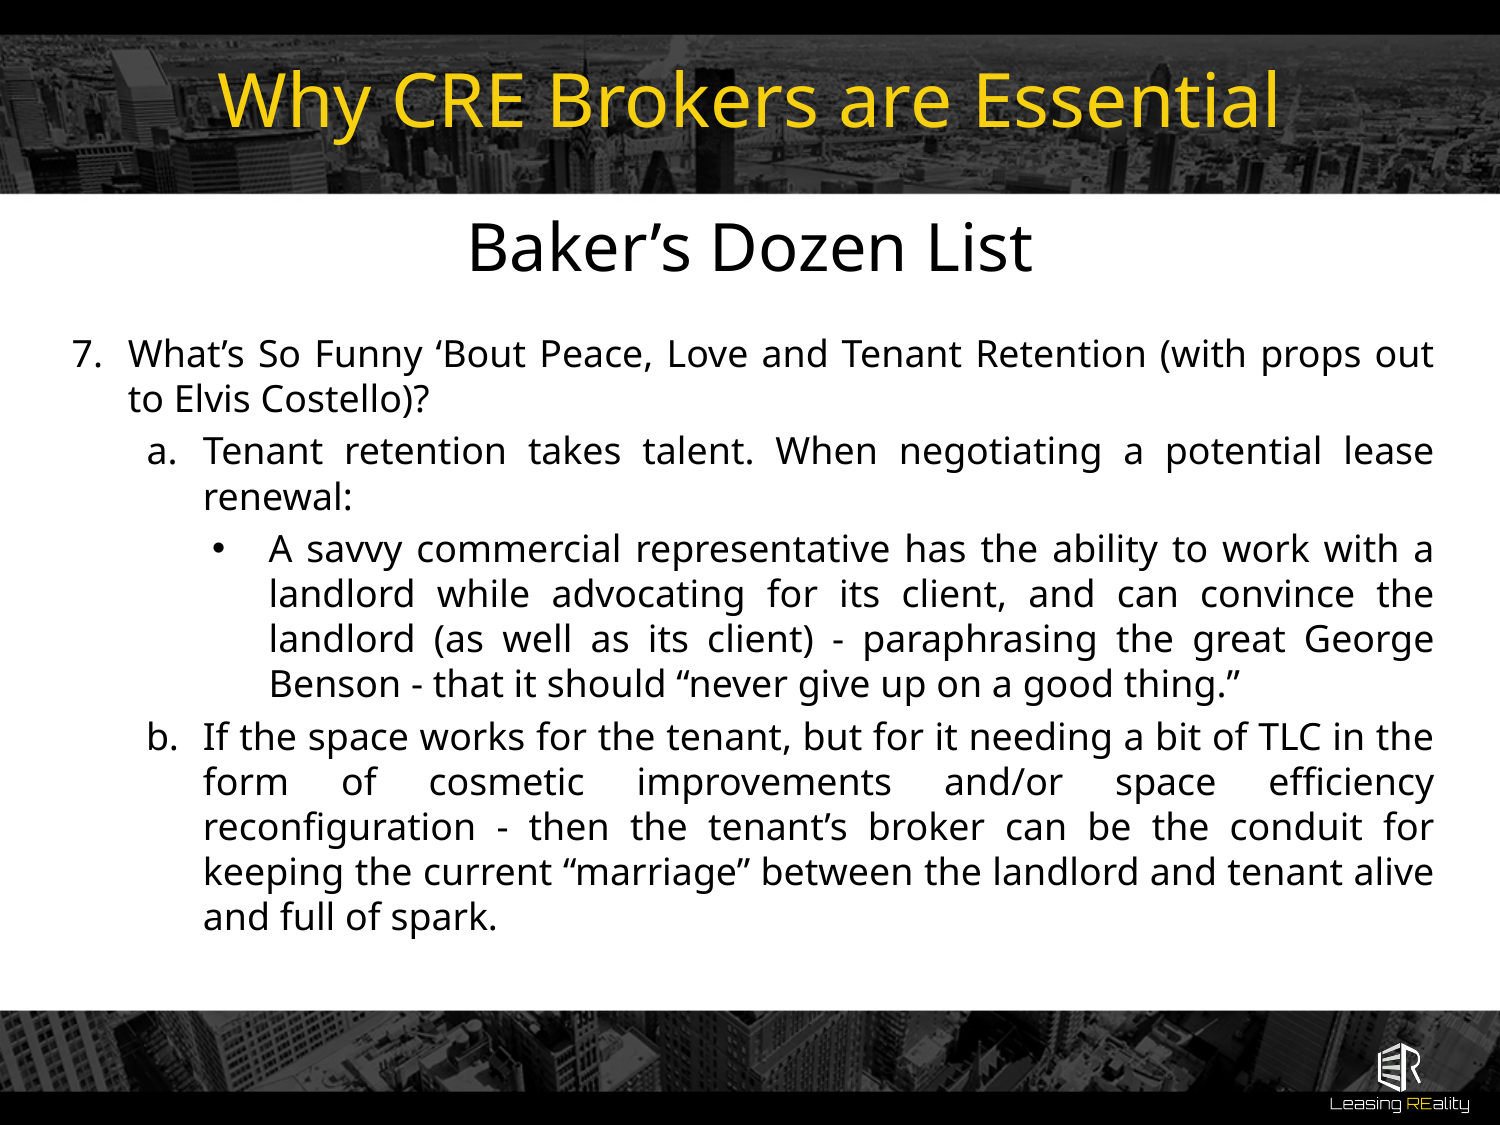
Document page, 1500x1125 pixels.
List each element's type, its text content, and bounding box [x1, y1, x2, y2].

text_box Baker’s Dozen List [74, 197, 1425, 397]
list What’s So Funny ‘Bout Peace, Love and Tenant Retention (with props out to Elvis Costello)? Tenant retention takes talent. When negotiating a potential lease renewal: A savvy commercial representative has the ability to work with a landlord while advocating for its client, and can convince the landlord (as well as its client) - paraphrasing the great George Benson - that it should “never give up on a good thing.” If the space works for the tenant, but for it needing a bit of TLC in the form of cosmetic improvements and/or space efficiency reconfiguration - then the tenant’s broker can be the conduit for keeping the current “marriage” between the landlord and tenant alive and full of spark. [56, 322, 1451, 973]
title Why CRE Brokers are Essential [75, 45, 1425, 197]
picture [0, 0, 1500, 1125]
